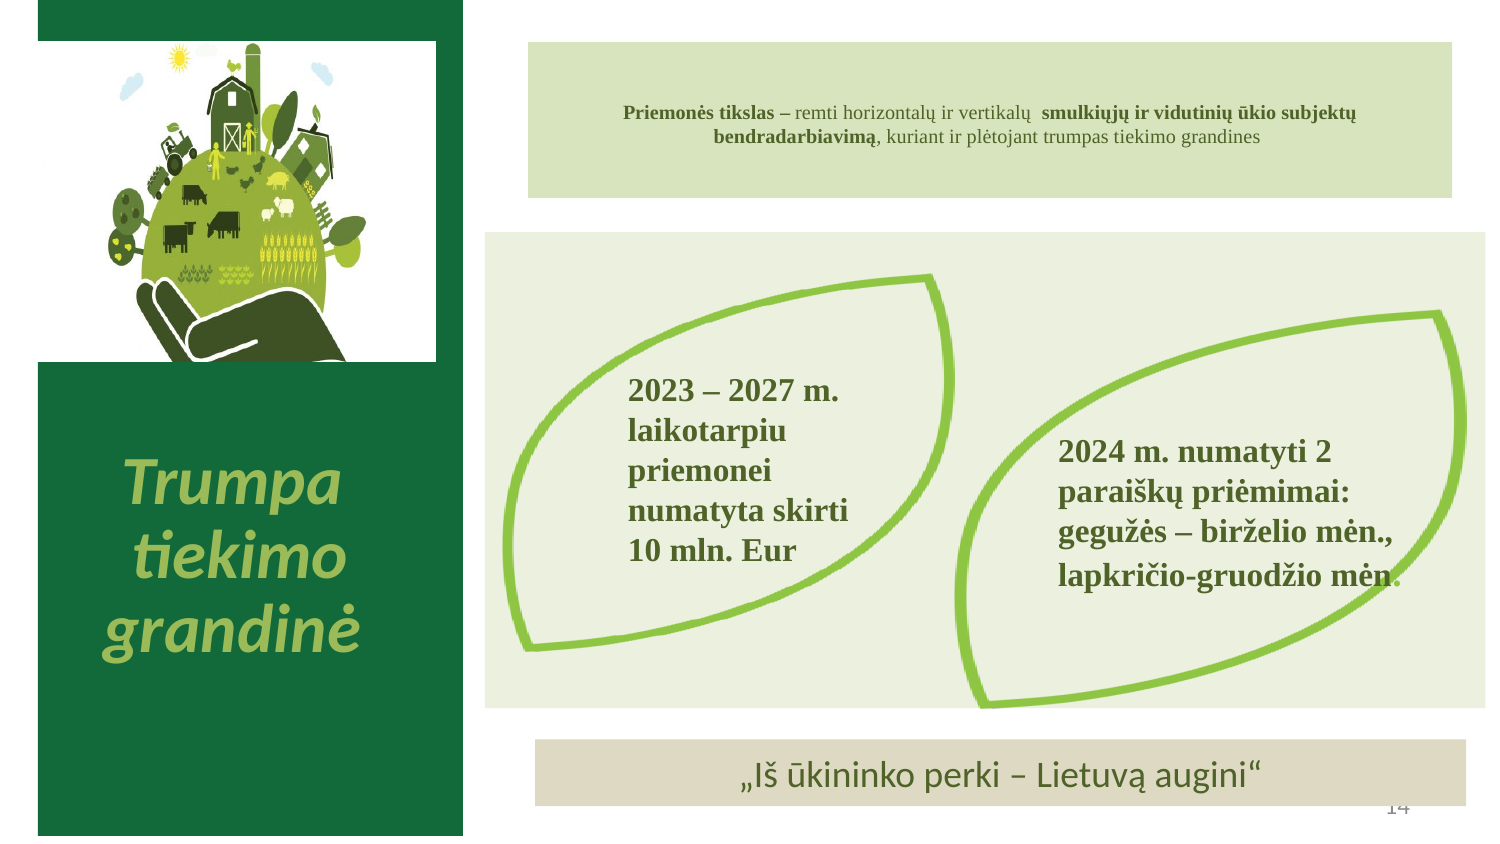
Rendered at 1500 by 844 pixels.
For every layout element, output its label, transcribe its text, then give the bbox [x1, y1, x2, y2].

picture [502, 273, 1467, 709]
picture [37, 41, 436, 362]
title Priemonės tikslas – remti horizontalų ir vertikalų smulkiųjų ir vidutinių ūkio subjektų bendradarbiavimą, kuriant ir plėtojant trumpas tiekimo grandines [528, 42, 1453, 198]
subtitle [484, 232, 1486, 709]
text_box „Iš ūkininko perki – Lietuvą augini“ [533, 737, 1468, 808]
text_box [36, 0, 465, 838]
text_box Trumpa tiekimo grandinė [47, 371, 433, 802]
slide_number 14 [1074, 808, 1425, 827]
